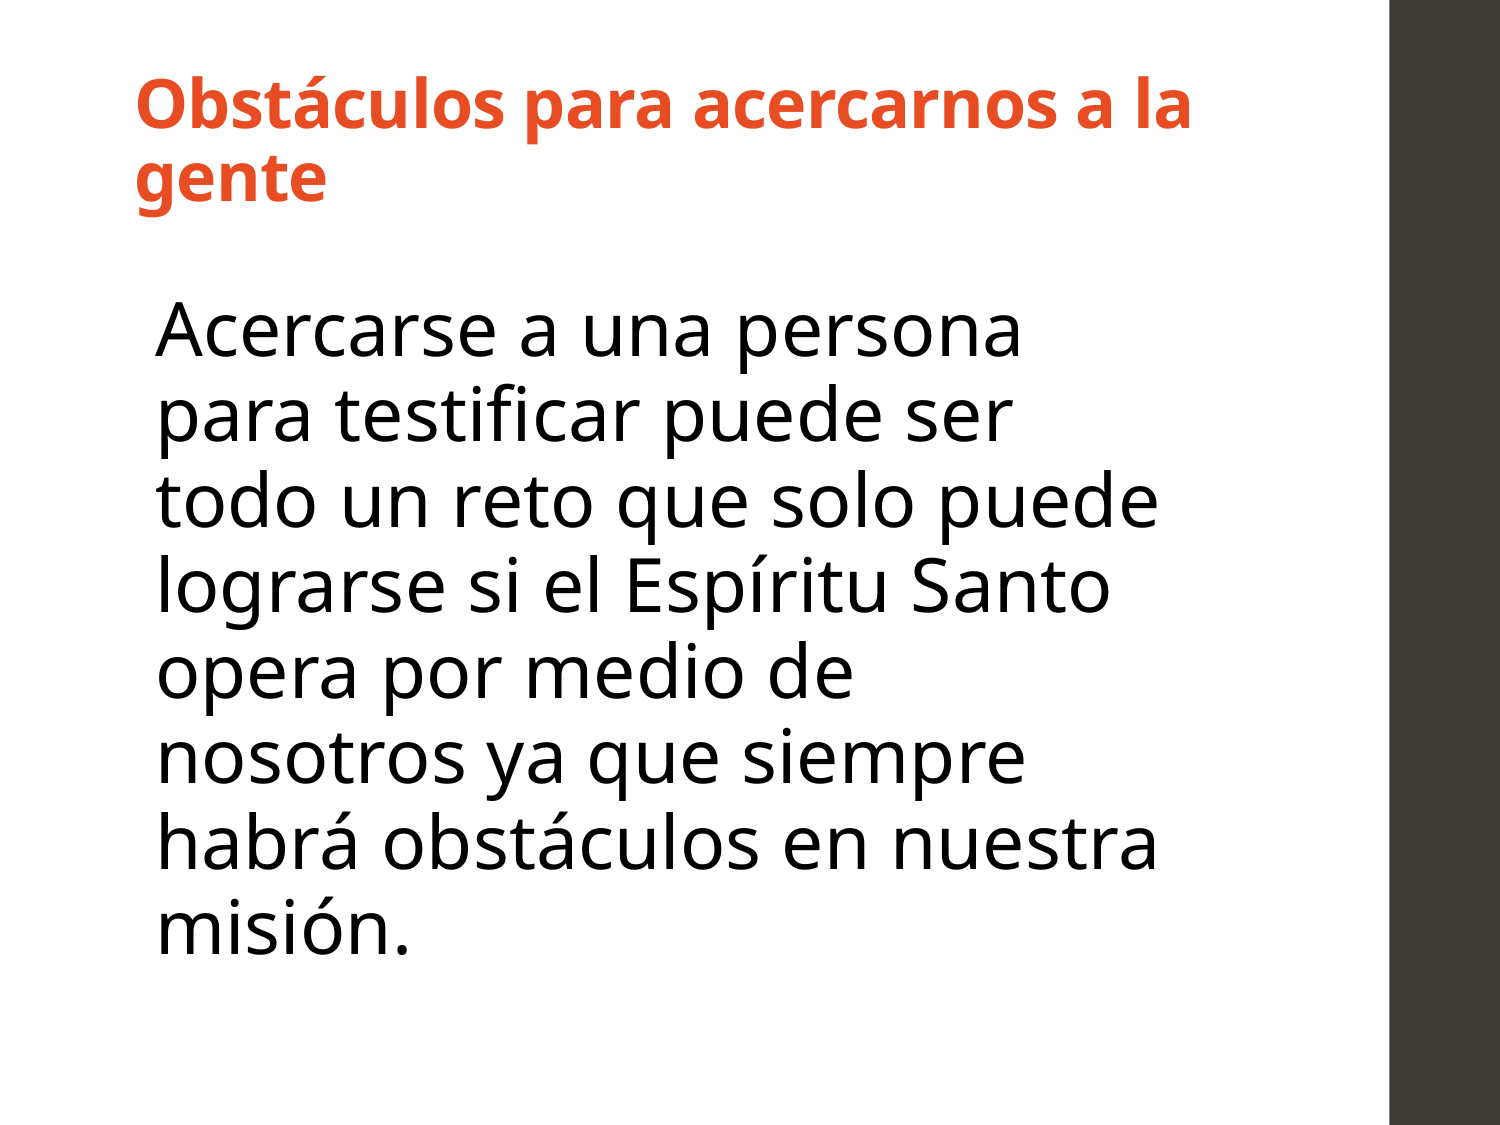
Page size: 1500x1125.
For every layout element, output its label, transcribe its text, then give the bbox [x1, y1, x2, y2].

list Acercarse a una persona para testificar puede ser todo un reto que solo puede lograrse si el Espíritu Santo opera por medio de nosotros ya que siempre habrá obstáculos en nuestra misión. [139, 280, 1198, 1026]
title Obstáculos para acercarnos a la gente [119, 60, 1312, 224]
